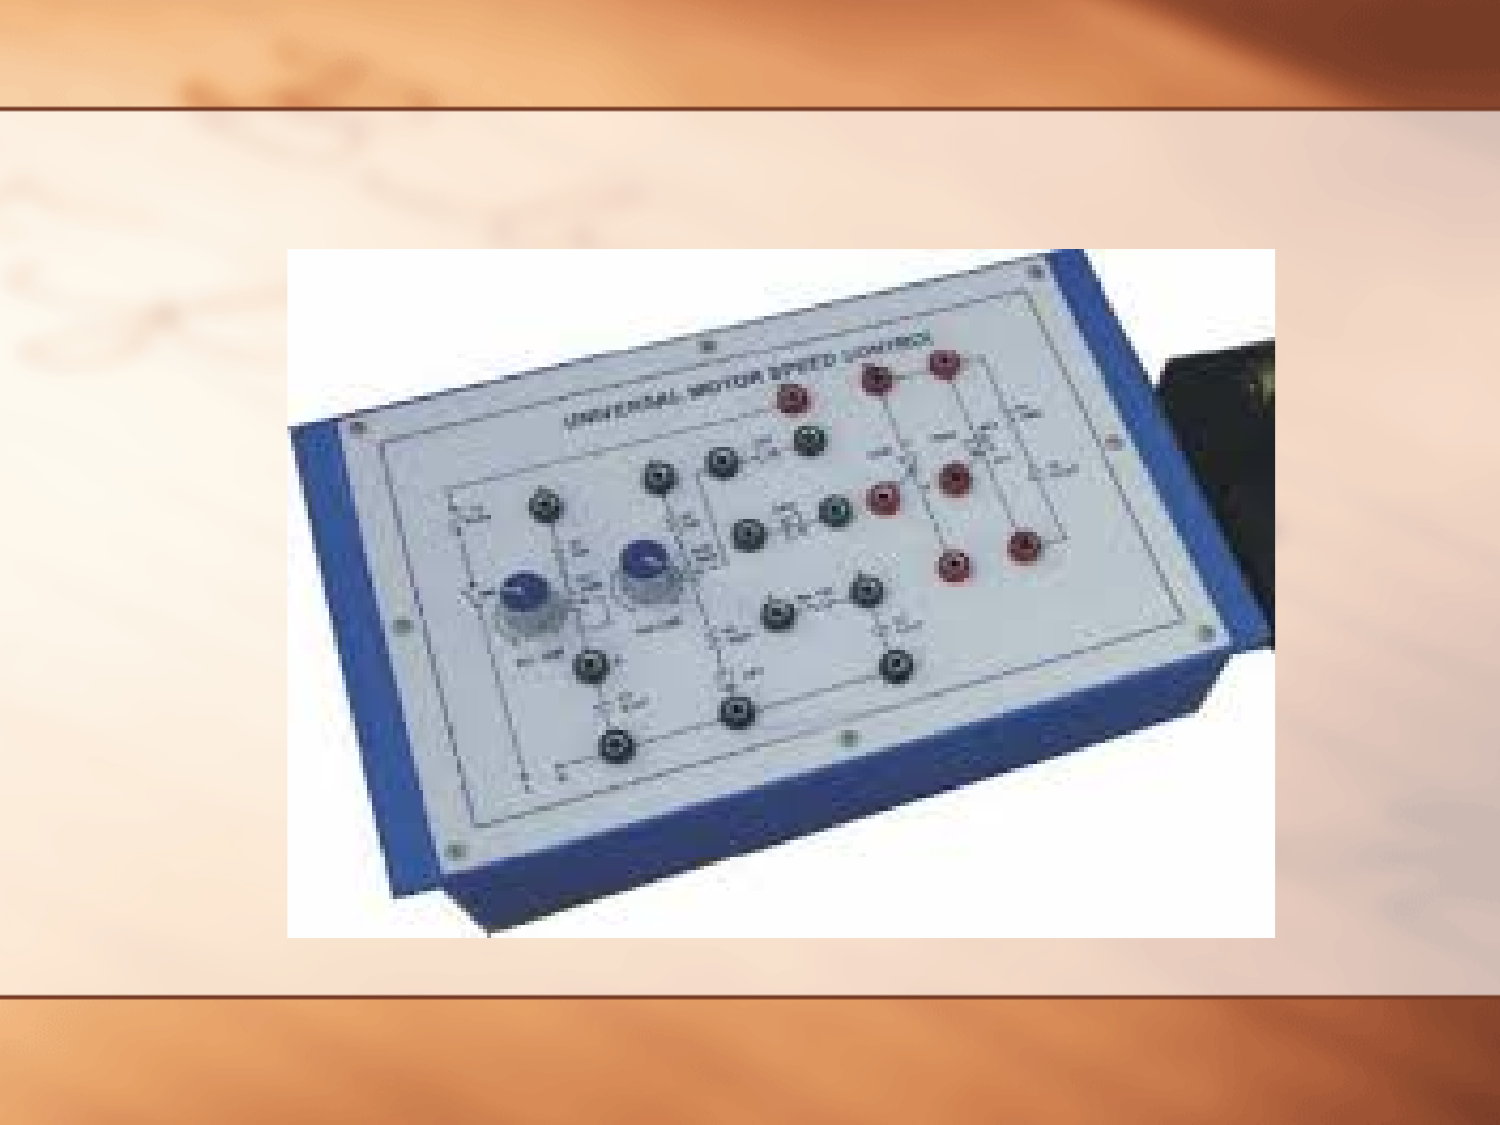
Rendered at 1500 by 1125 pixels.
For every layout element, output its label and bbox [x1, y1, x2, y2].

picture [0, 0, 1500, 1125]
list [287, 249, 1276, 938]
